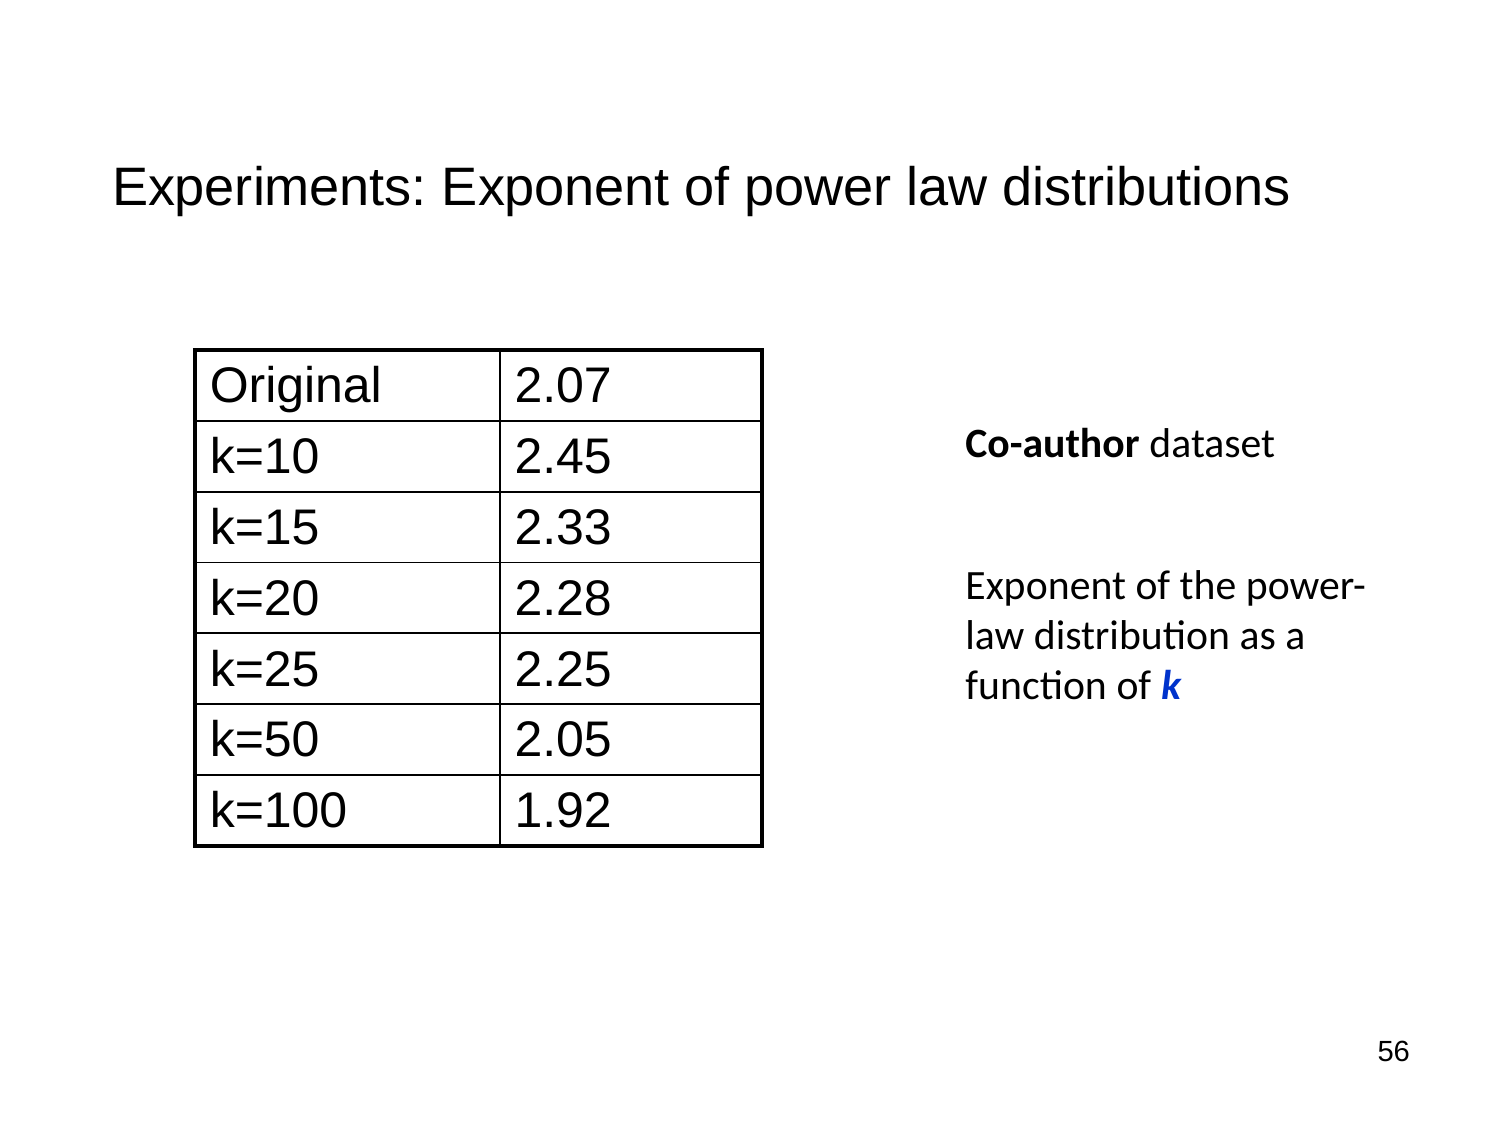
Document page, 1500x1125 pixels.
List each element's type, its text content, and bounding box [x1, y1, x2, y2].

table_cell k=100 [197, 776, 499, 844]
table_cell 2.25 [501, 634, 760, 703]
text_box Co-author dataset Exponent of the power-law distribution as a function of k [950, 408, 1400, 974]
table_cell k=20 [197, 563, 499, 632]
table_cell 2.05 [501, 705, 760, 774]
table_header 2.07 [501, 352, 760, 420]
slide_number 56 [1074, 1024, 1426, 1103]
table_cell k=25 [197, 634, 499, 703]
table_cell k=15 [197, 493, 499, 562]
table_cell 2.28 [501, 563, 760, 632]
table_header Original [197, 352, 499, 420]
table_cell k=10 [197, 422, 499, 491]
table_cell 2.33 [501, 493, 760, 562]
table_cell 1.92 [501, 776, 760, 844]
table_cell 2.45 [501, 422, 760, 491]
title Experiments: Exponent of power law distributions [25, 142, 1379, 225]
table_cell k=50 [197, 705, 499, 774]
